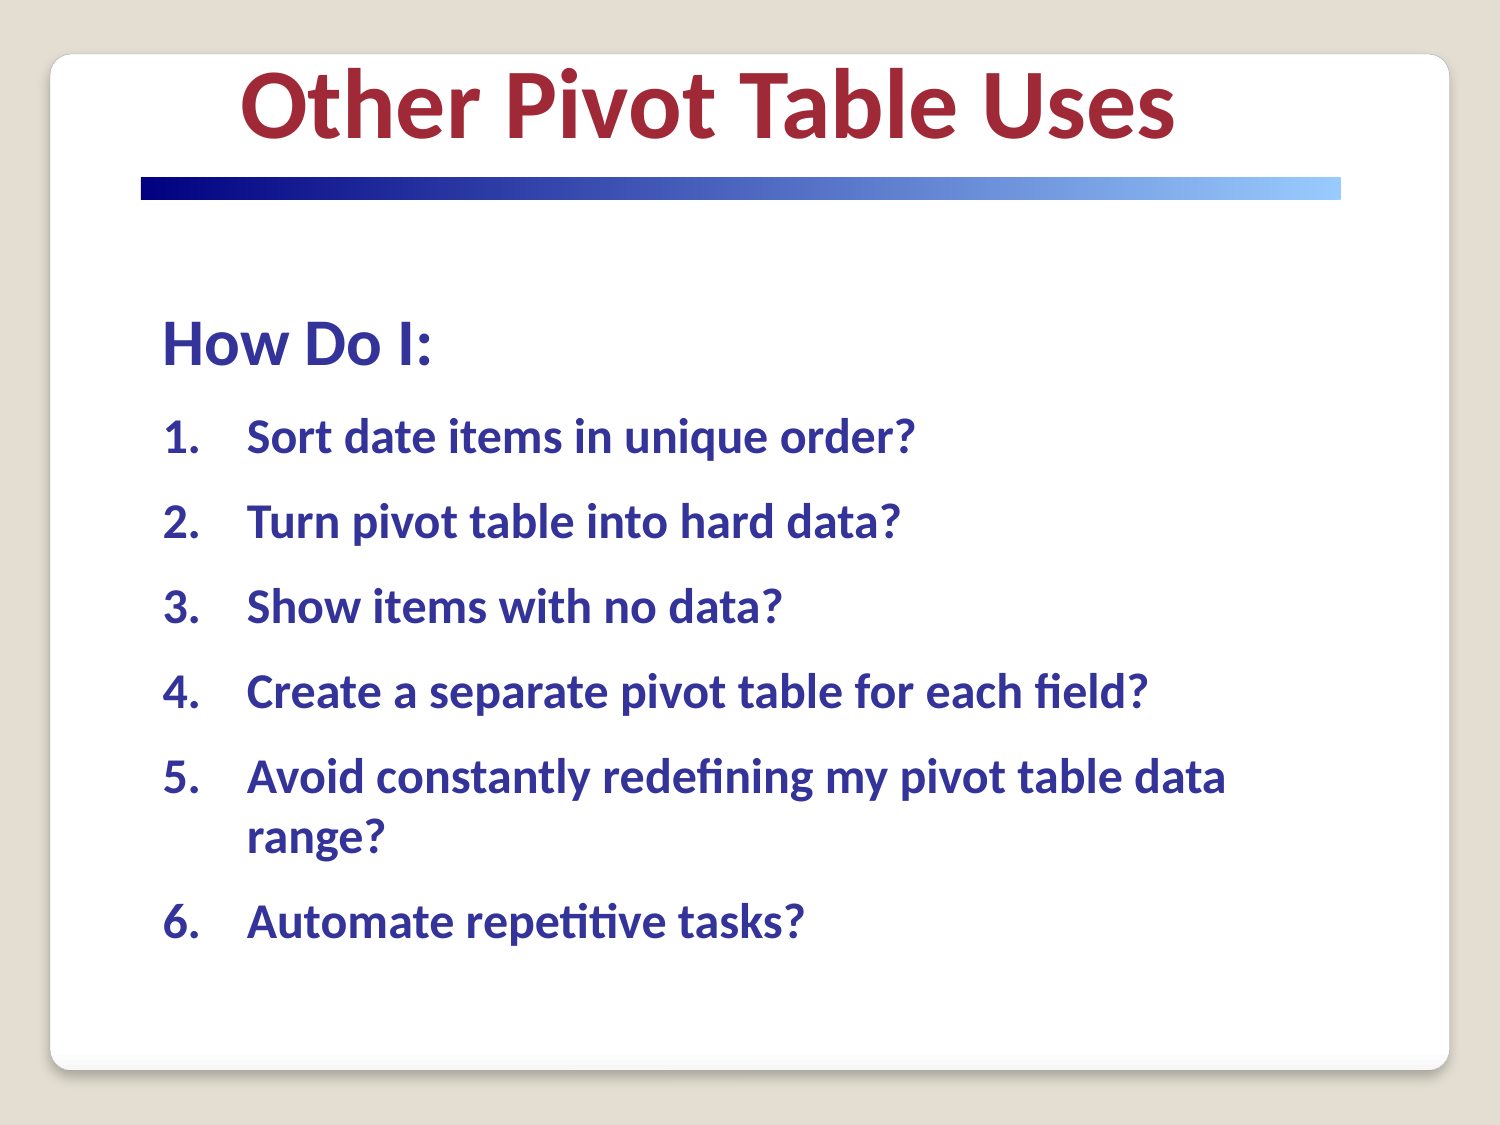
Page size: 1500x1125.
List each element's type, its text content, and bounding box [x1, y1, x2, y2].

table_header Other Pivot Table Uses [225, 55, 1500, 173]
text_box [140, 177, 1341, 200]
text_box How Do I: Sort date items in unique order? Turn pivot table into hard data? Show items with no data? Create a separate pivot table for each field? Avoid constantly redefining my pivot table data range? Automate repetitive tasks? [147, 290, 1372, 956]
